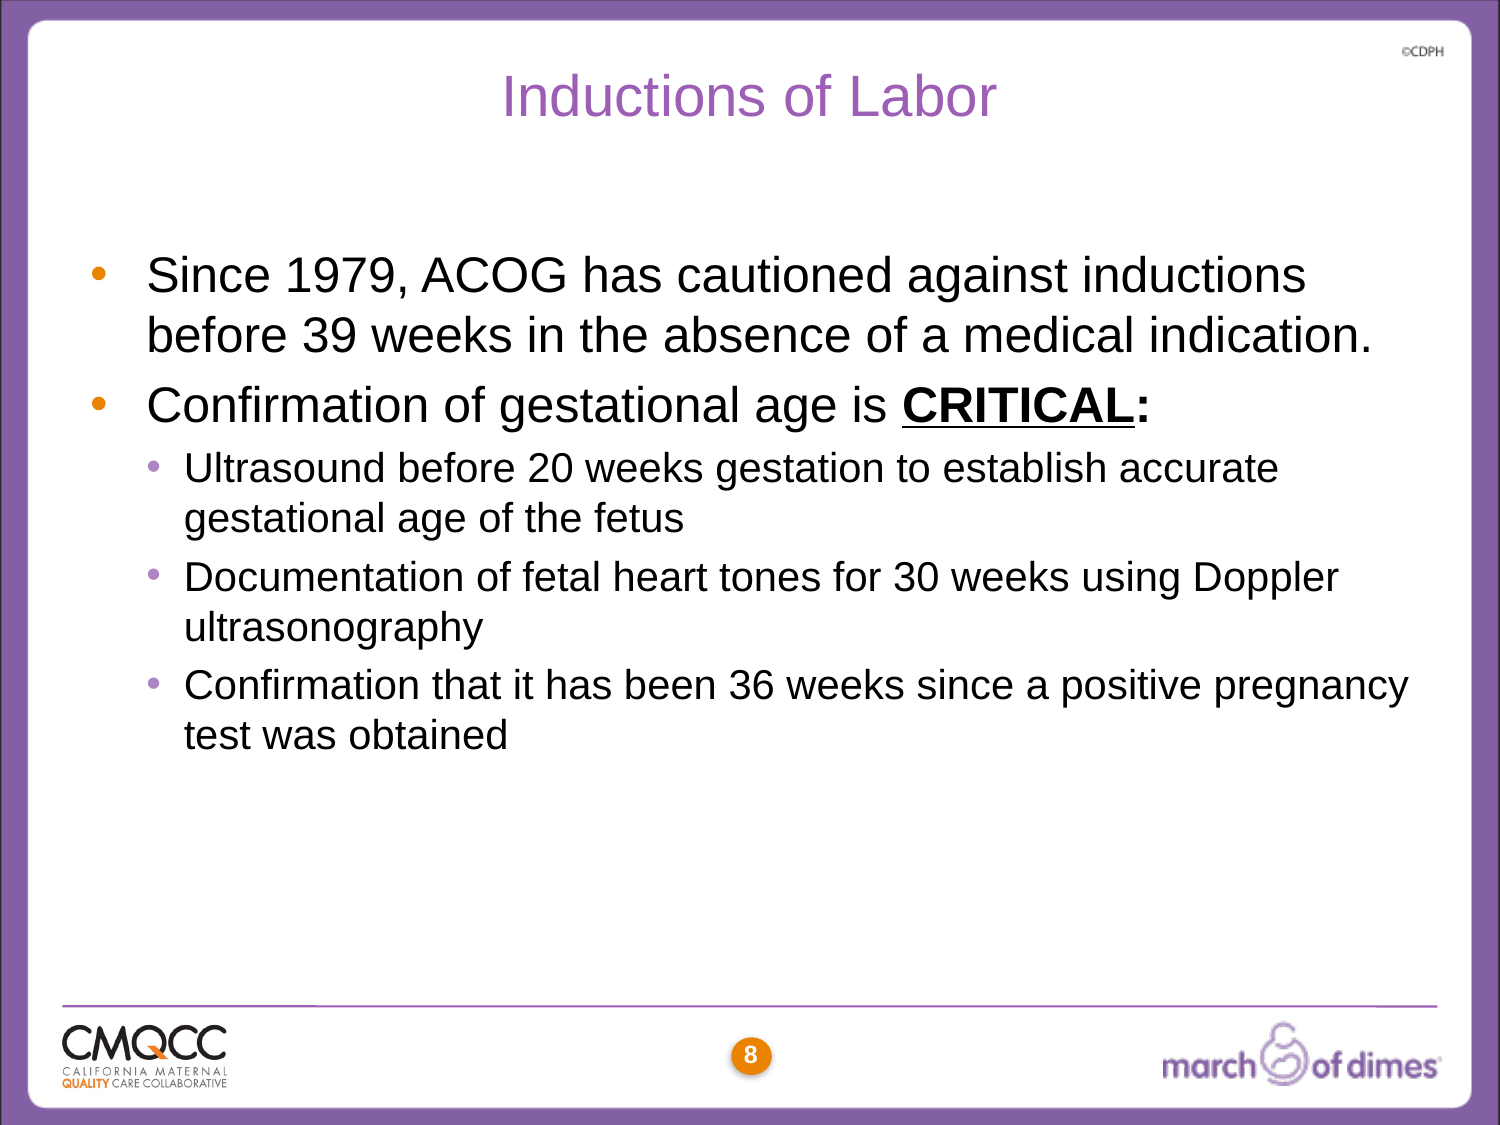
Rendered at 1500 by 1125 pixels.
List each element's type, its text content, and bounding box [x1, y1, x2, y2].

picture [0, 0, 1500, 1125]
title Inductions of Labor [74, 0, 1426, 188]
list Since 1979, ACOG has cautioned against inductions before 39 weeks in the absence of a medical indication. Confirmation of gestational age is CRITICAL: Ultrasound before 20 weeks gestation to establish accurate gestational age of the fetus Documentation of fetal heart tones for 30 weeks using Doppler ultrasonography Confirmation that it has been 36 weeks since a positive pregnancy test was obtained [74, 235, 1426, 911]
